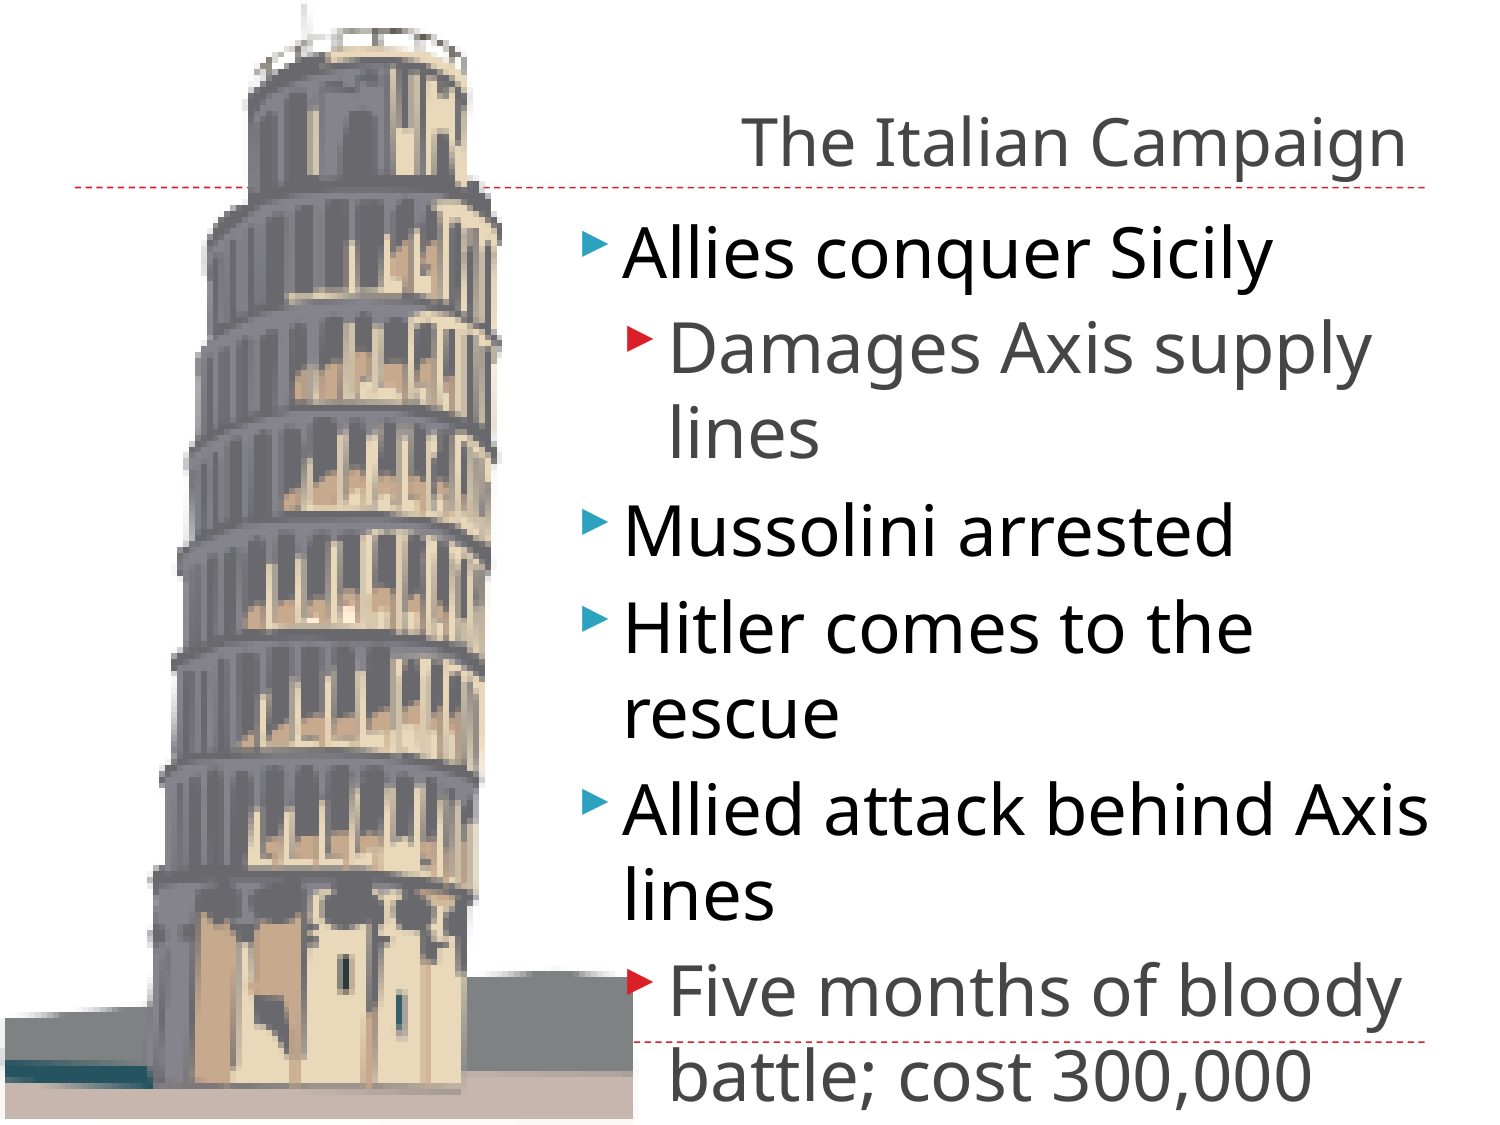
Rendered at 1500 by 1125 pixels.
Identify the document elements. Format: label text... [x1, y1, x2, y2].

picture [0, 0, 639, 1125]
title The Italian Campaign [645, 24, 1425, 188]
list Allies conquer Sicily Damages Axis supply lines Mussolini arrested Hitler comes to the rescue Allied attack behind Axis lines Five months of bloody battle; cost 300,000 Allied lives [645, 200, 1463, 1010]
